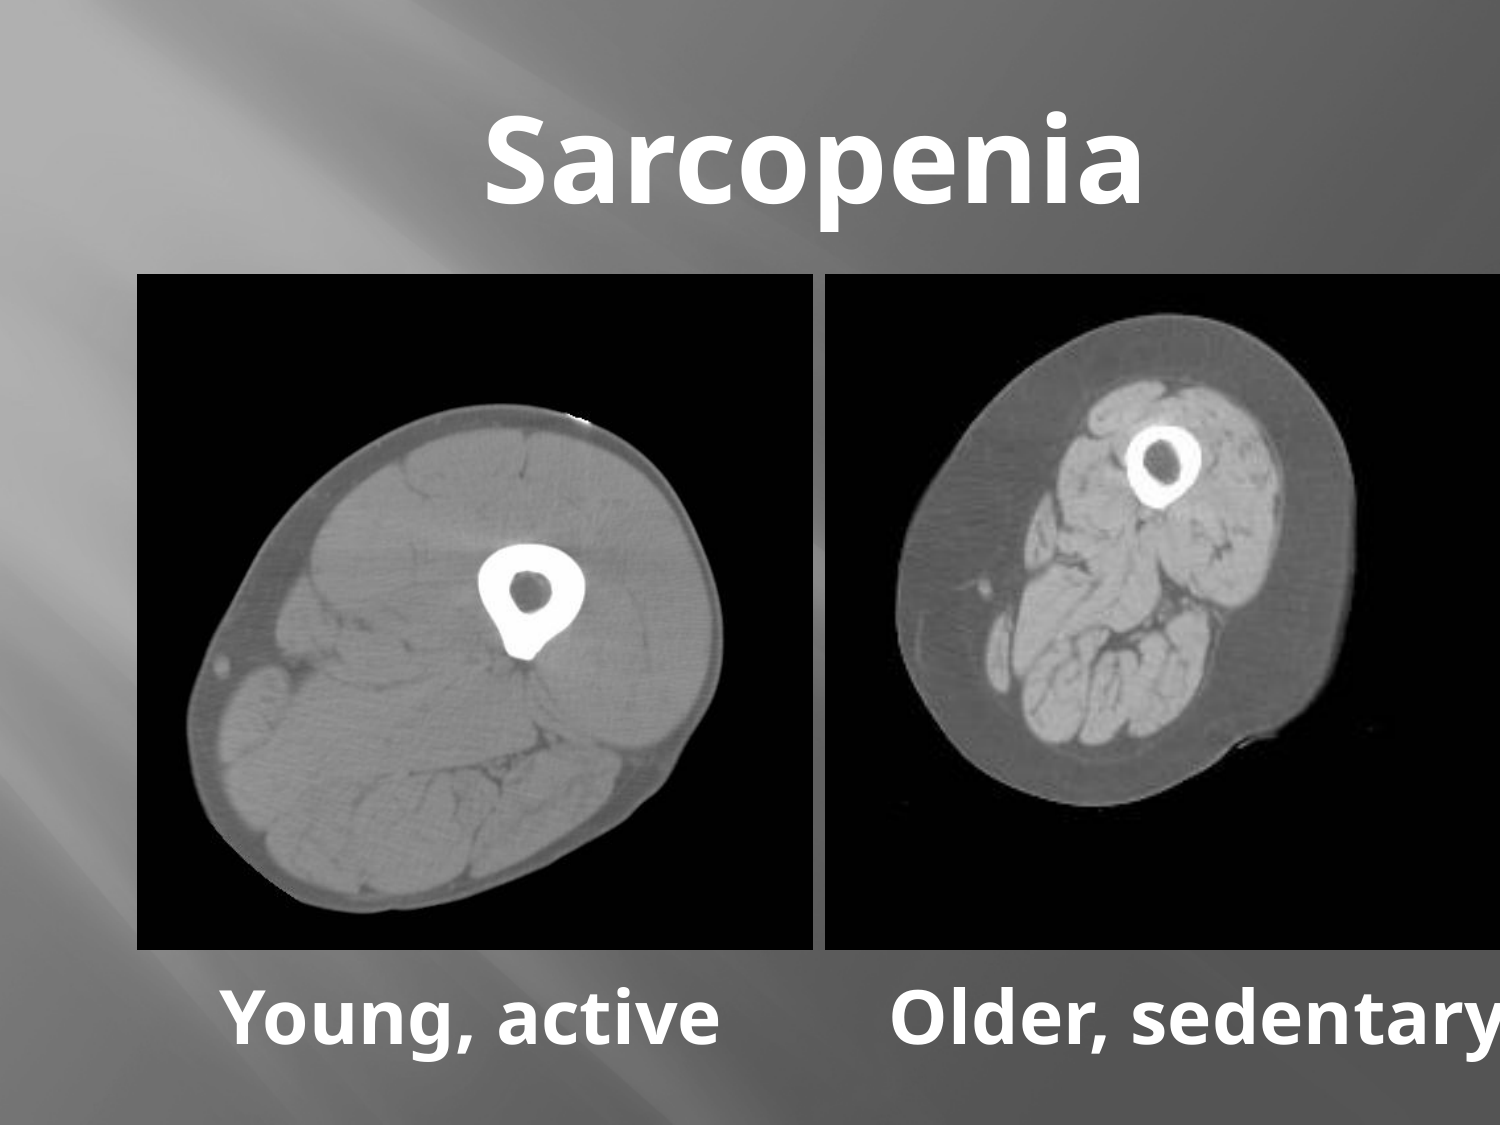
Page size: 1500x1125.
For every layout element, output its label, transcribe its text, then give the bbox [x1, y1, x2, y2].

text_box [137, 274, 813, 951]
text_box Young, active [205, 994, 738, 1067]
text_box Sarcopenia [468, 75, 1164, 235]
text_box Older, sedentary [874, 993, 1500, 1067]
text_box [824, 274, 1500, 951]
